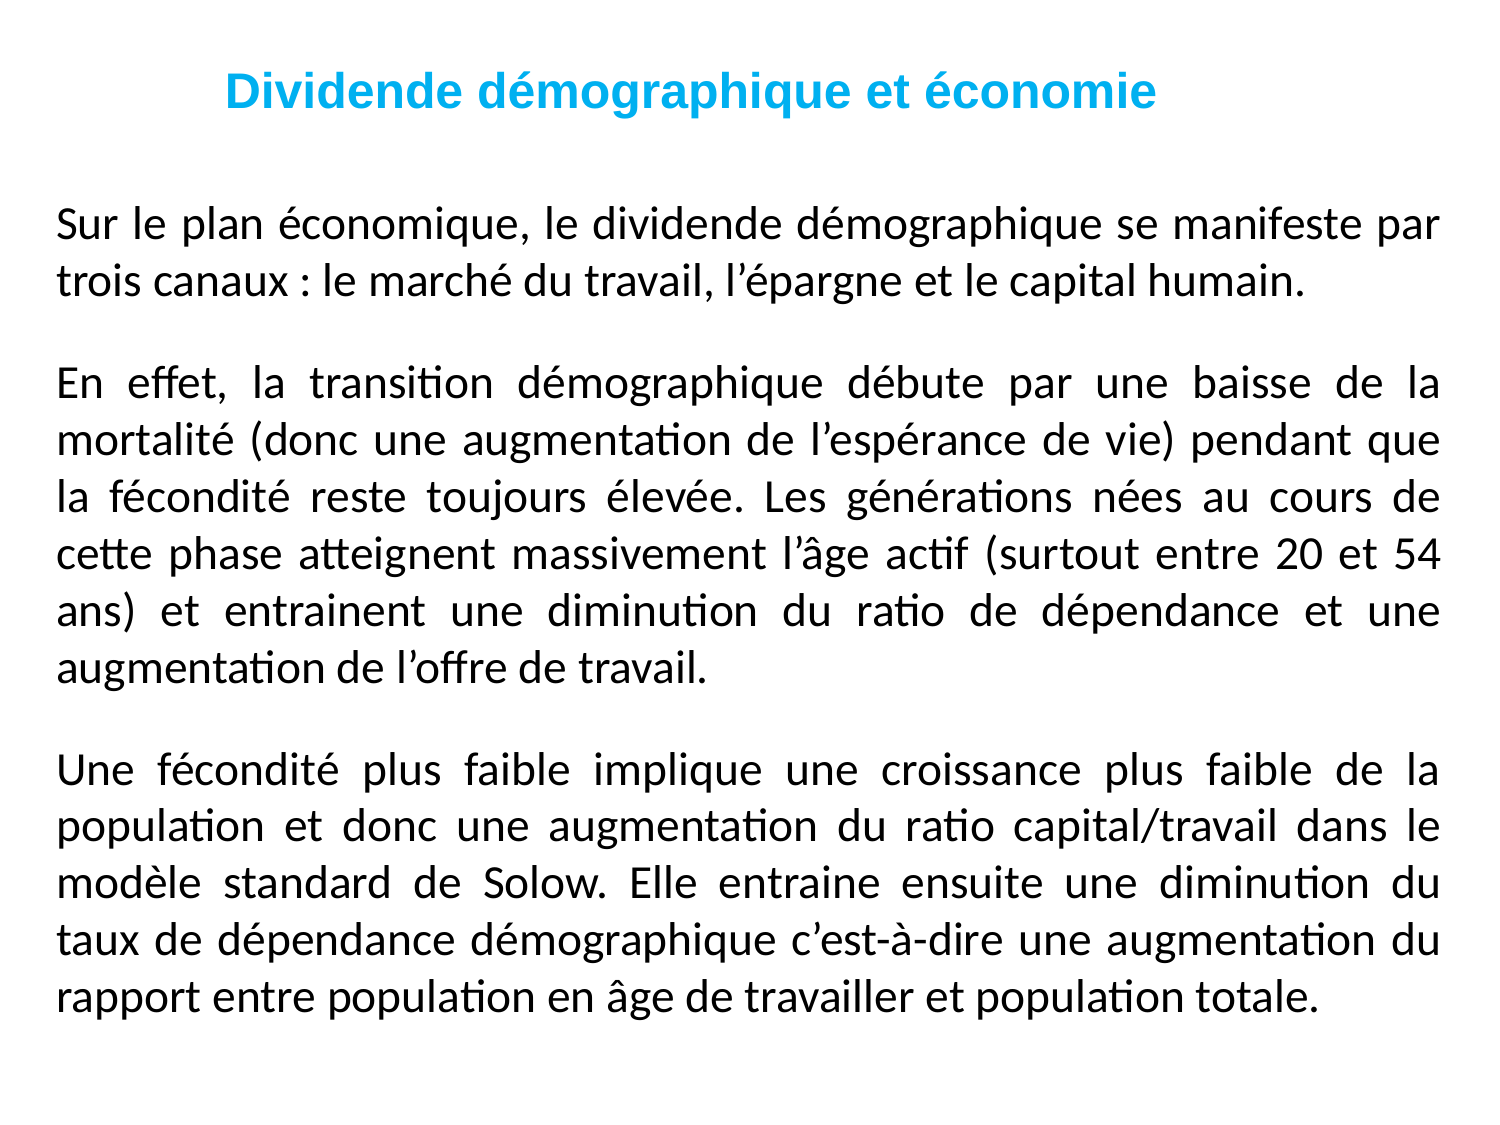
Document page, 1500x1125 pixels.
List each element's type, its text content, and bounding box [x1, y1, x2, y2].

list Sur le plan économique, le dividende démographique se manifeste par trois canaux : le marché du travail, l’épargne et le capital humain. En effet, la transition démographique débute par une baisse de la mortalité (donc une augmentation de l’espérance de vie) pendant que la fécondité reste toujours élevée. Les générations nées au cours de cette phase atteignent massivement l’âge actif (surtout entre 20 et 54 ans) et entrainent une diminution du ratio de dépendance et une augmentation de l’offre de travail. Une fécondité plus faible implique une croissance plus faible de la population et donc une augmentation du ratio capital/travail dans le modèle standard de Solow. Elle entraine ensuite une diminution du taux de dépendance démographique c’est-à-dire une augmentation du rapport entre population en âge de travailler et population totale. [41, 184, 1459, 1047]
title Dividende démographique et économie [175, 35, 1207, 143]
